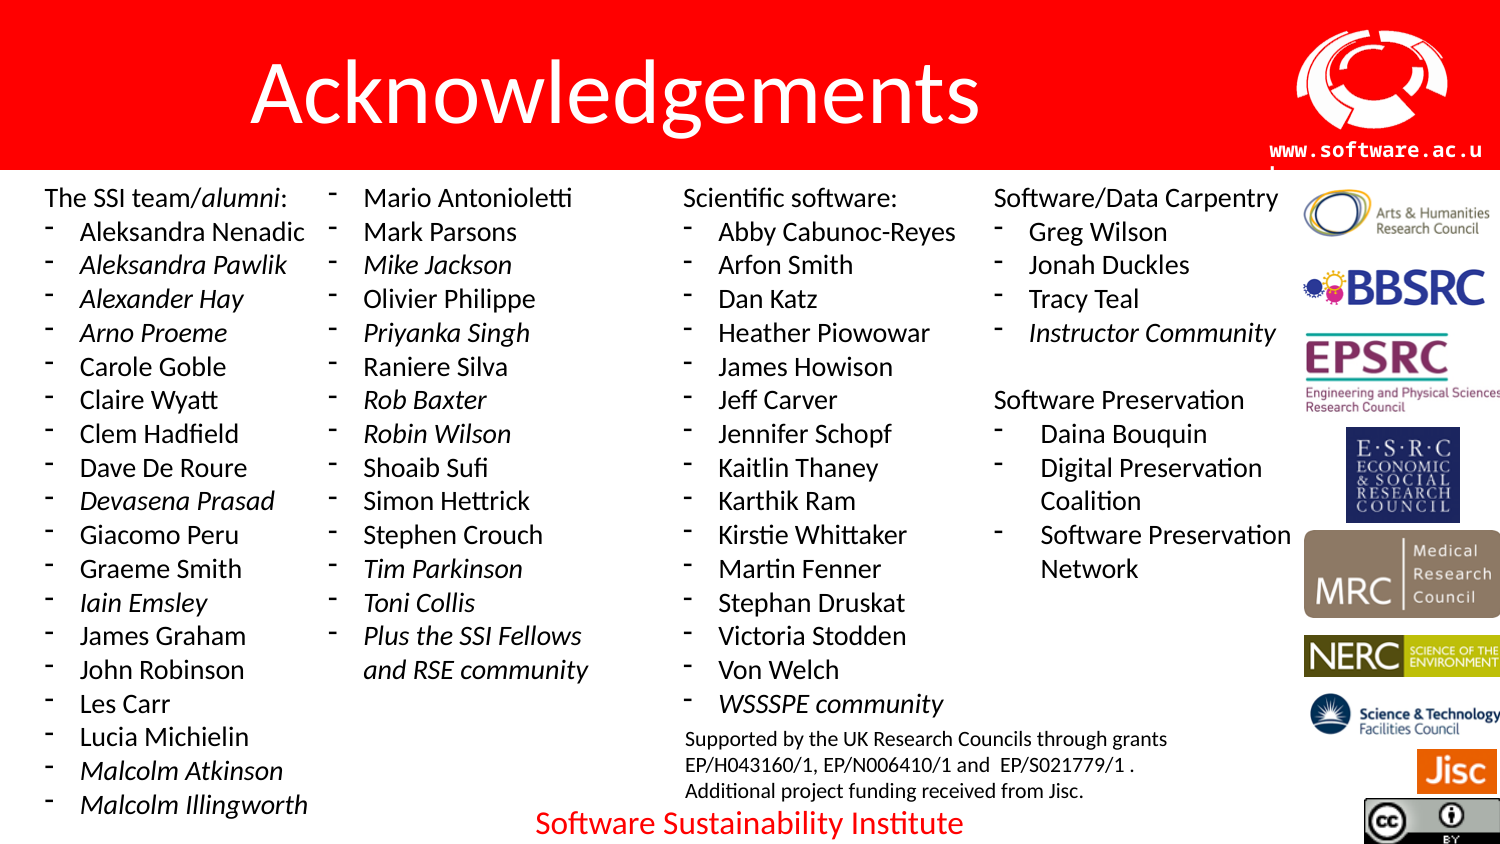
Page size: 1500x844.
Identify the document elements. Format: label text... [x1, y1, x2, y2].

picture [1303, 330, 1500, 417]
text_box Supported by the UK Research Councils through grants EP/H043160/1, EP/N006410/1 and EP/S021779/1 . Additional project funding received from Jisc. [670, 717, 1189, 811]
picture [1296, 185, 1497, 241]
picture [1416, 748, 1497, 794]
picture [1296, 259, 1497, 317]
text_box The SSI team/alumni: Aleksandra Nenadic Aleksandra Pawlik Alexander Hay Arno Proeme Carole Goble Claire Wyatt Clem Hadfield Dave De Roure Devasena Prasad Giacomo Peru Graeme Smith Iain Emsley James Graham John Robinson Les Carr Lucia Michielin Malcolm Atkinson Malcolm Illingworth [29, 171, 324, 844]
text_box Scientific software: Abby Cabunoc-Reyes Arfon Smith Dan Katz Heather Piowowar James Howison Jeff Carver Jennifer Schopf Kaitlin Thaney Karthik Ram Kirstie Whittaker Martin Fenner Stephan Druskat Victoria Stodden Von Welch WSSSPE community [668, 171, 972, 844]
picture [1363, 798, 1500, 844]
text_box Mario Antonioletti Mark Parsons Mike Jackson Olivier Philippe Priyanka Singh Raniere Silva Rob Baxter Robin Wilson Shoaib Sufi Simon Hettrick Stephen Crouch Tim Parkinson Toni Collis Plus the SSI Fellows and RSE community [313, 171, 604, 693]
picture [1291, 17, 1453, 137]
title Acknowledgements [51, 16, 1182, 157]
picture [1303, 530, 1500, 618]
picture [1303, 635, 1500, 677]
picture [1303, 690, 1500, 745]
picture [1346, 426, 1460, 524]
text_box Software/Data Carpentry Greg Wilson Jonah Duckles Tracy Teal Instructor Community Software Preservation Daina Bouquin Digital Preservation Coalition Software Preservation Network [979, 171, 1307, 693]
